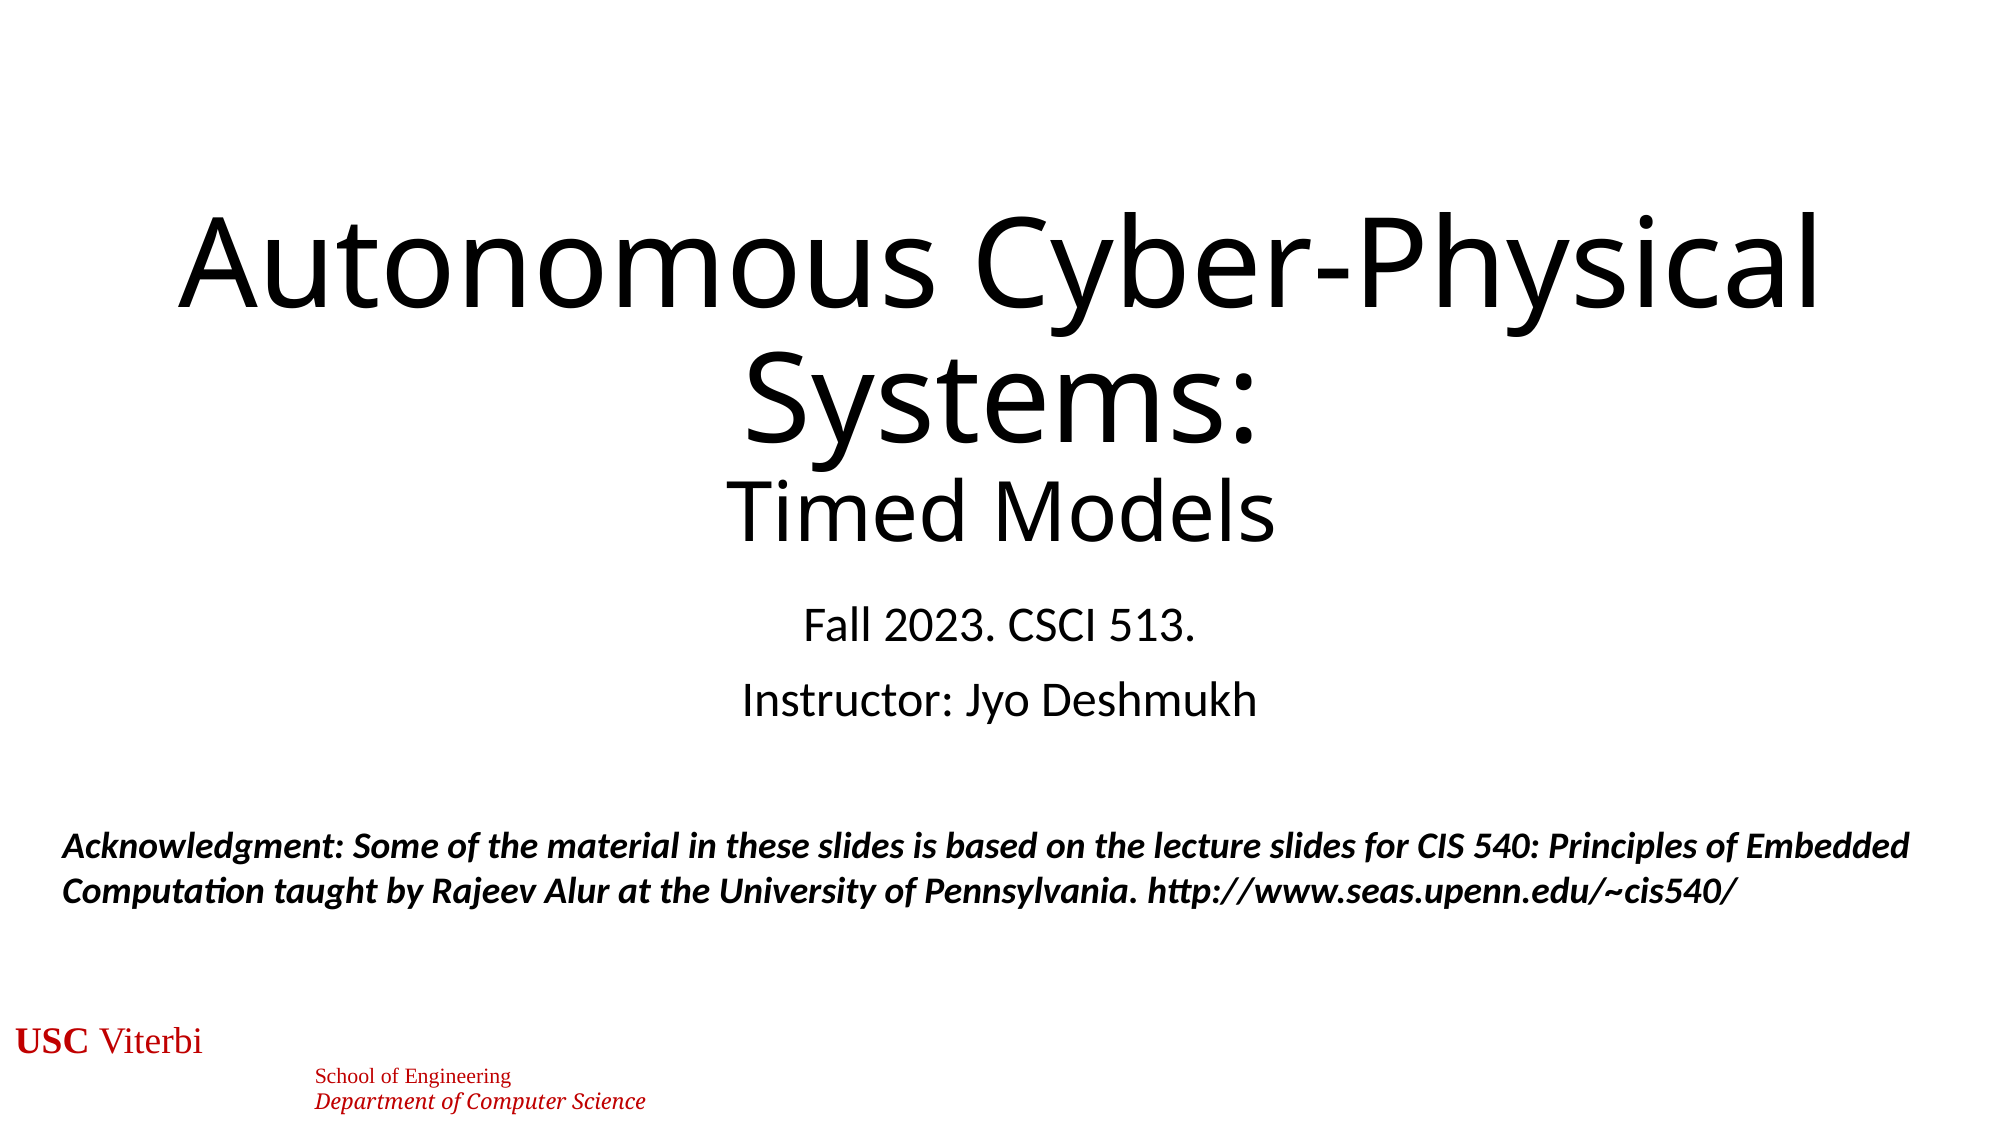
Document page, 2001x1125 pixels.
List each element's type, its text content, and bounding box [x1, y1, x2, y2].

text_box Acknowledgment: Some of the material in these slides is based on the lecture slides for CIS 540: Principles of Embedded Computation taught by Rajeev Alur at the University of Pennsylvania. http://www.seas.upenn.edu/~cis540/ [47, 813, 1972, 964]
title Autonomous Cyber-Physical Systems: Timed Models [32, 184, 1972, 576]
subtitle Fall 2023. CSCI 513. Instructor: Jyo Deshmukh [249, 590, 1750, 813]
